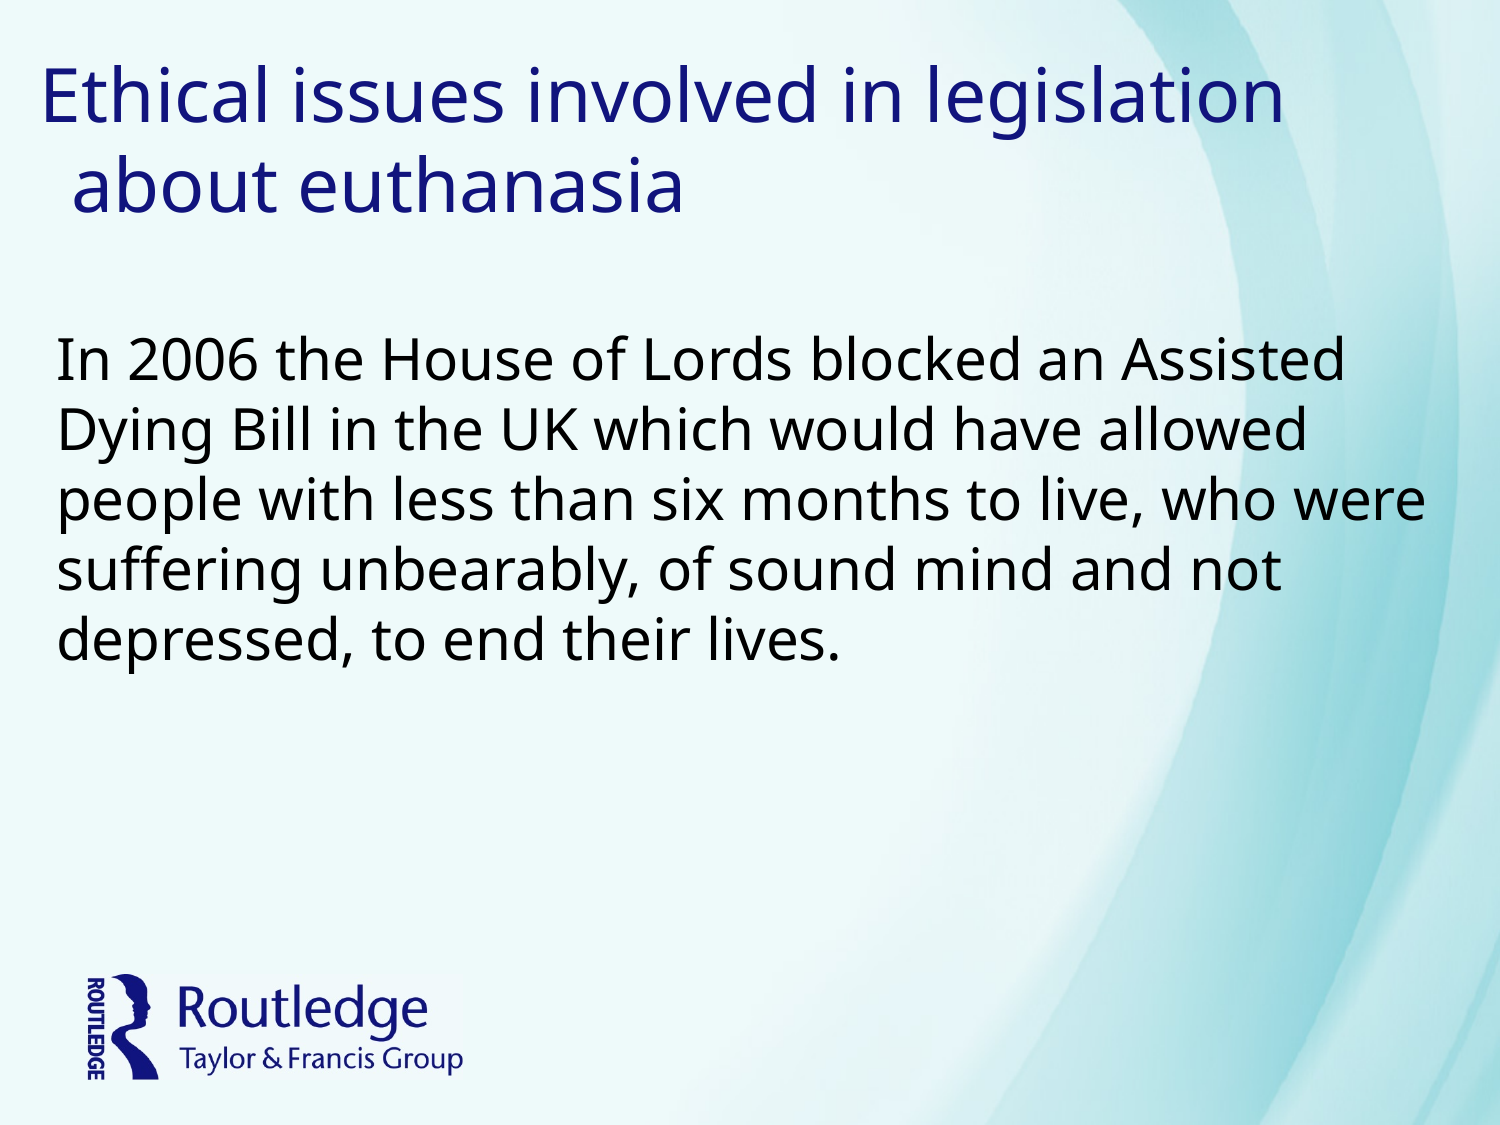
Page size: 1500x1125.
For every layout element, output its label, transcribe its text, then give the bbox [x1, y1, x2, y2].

title Ethical issues involved in legislation about euthanasia [24, 50, 1438, 225]
list In 2006 the House of Lords blocked an Assisted Dying Bill in the UK which would have allowed people with less than six months to live, who were suffering unbearably, of sound mind and not depressed, to end their lives. [41, 314, 1447, 728]
picture [0, 0, 1500, 1125]
